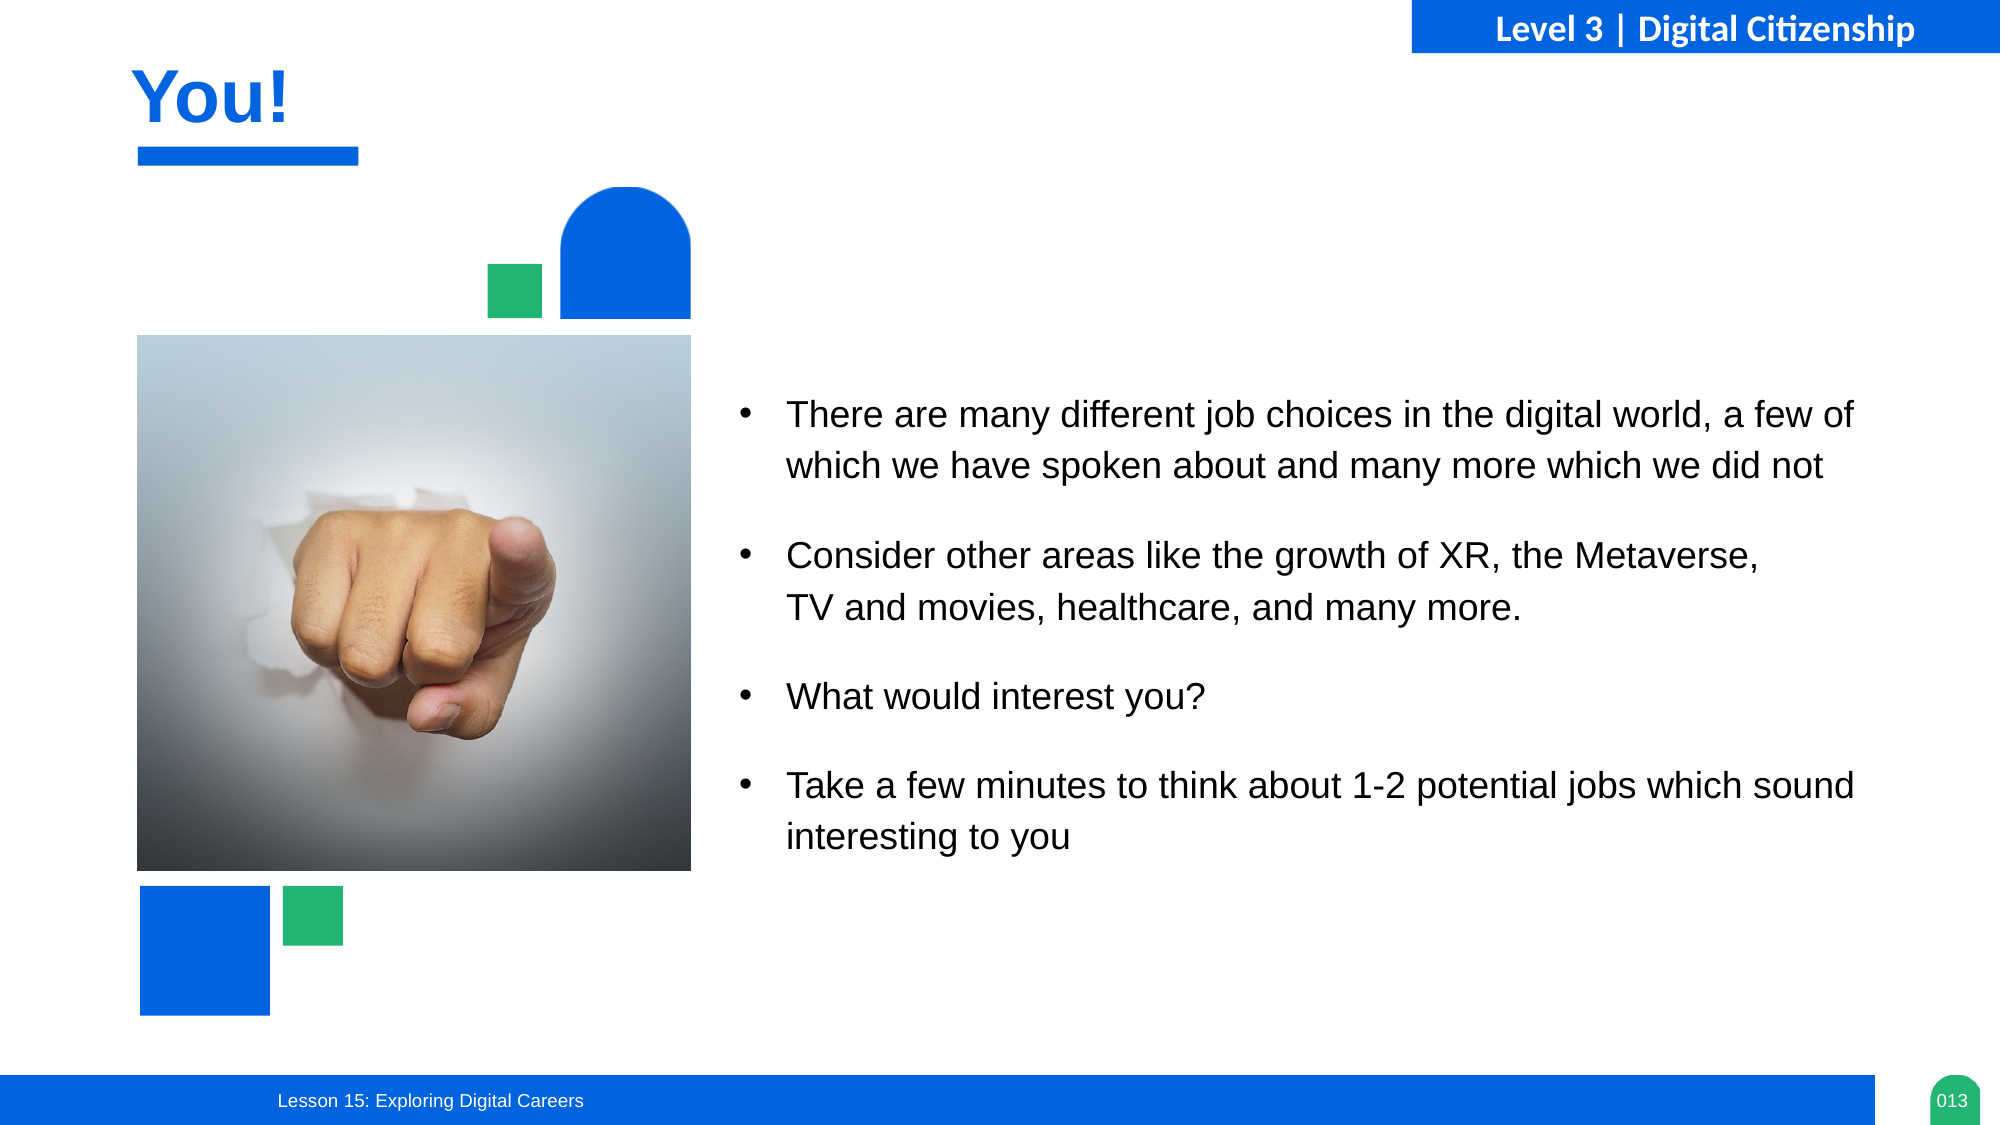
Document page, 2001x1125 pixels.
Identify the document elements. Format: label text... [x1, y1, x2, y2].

text_box [139, 885, 271, 1017]
footer Lesson 15: Exploring Digital Careers [262, 1077, 938, 1123]
picture [137, 335, 691, 871]
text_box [487, 187, 691, 319]
slide_number 013 [1903, 1077, 1984, 1123]
text_box [137, 146, 359, 167]
text_box [282, 885, 344, 947]
text_box You! [115, 50, 1296, 147]
text_box There are many different job choices in the digital world, a few of which we have spoken about and many more which we did not Consider other areas like the growth of XR, the Metaverse, TV and movies, healthcare, and many more. What would interest you? Take a few minutes to think about 1-2 potential jobs which sound interesting to you [703, 375, 1875, 865]
